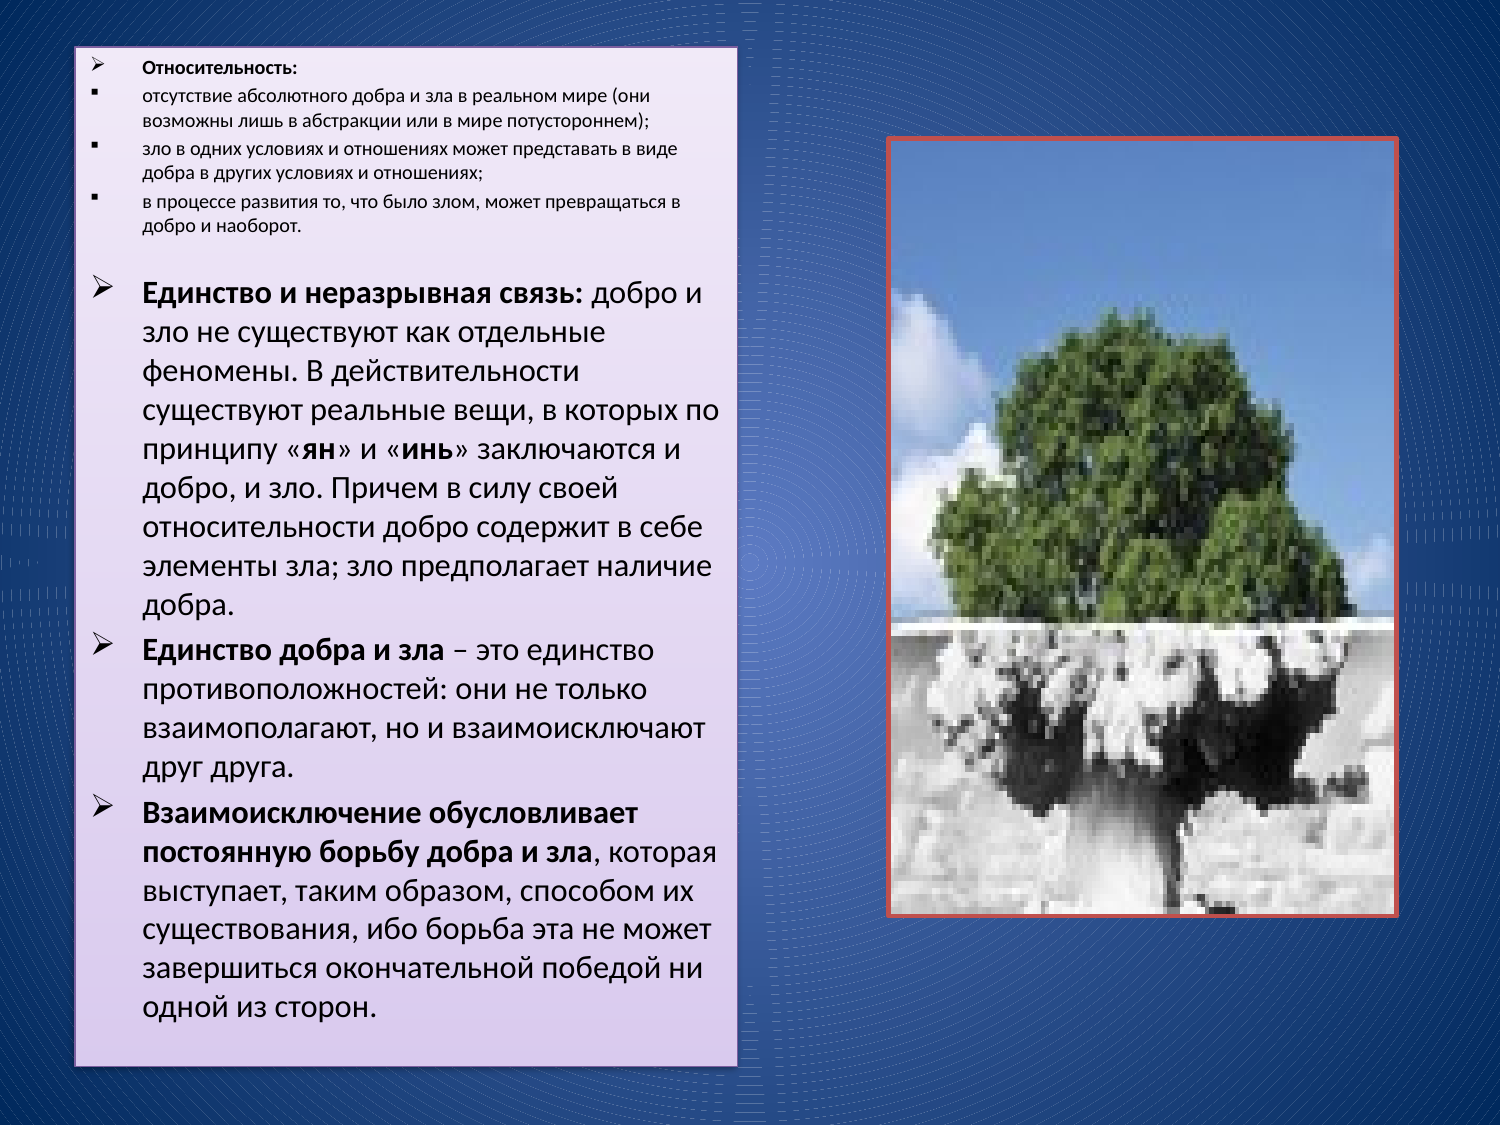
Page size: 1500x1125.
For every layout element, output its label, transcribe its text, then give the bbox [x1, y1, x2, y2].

list Относительность: отсутствие абсолютного добра и зла в реальном мире (они возможны лишь в абстракции или в мире потустороннем); зло в одних условиях и отношениях может представать в виде добра в других условиях и отношениях; в процессе развития то, что было злом, может превращаться в добро и наоборот. Единство и неразрывная связь: добро и зло не существуют как отдельные феномены. В действительности существуют реальные вещи, в которых по принципу «ян» и «инь» заключаются и добро, и зло. Причем в силу своей относительности добро содержит в себе элементы зла; зло предполагает наличие добра. Единство добра и зла – это единство противоположностей: они не только взаимополагают, но и взаимоисключают друг друга. Взаимоисключение обусловливает постоянную борьбу добра и зла, которая выступает, таким образом, способом их существования, ибо борьба эта не может завершиться окончательной победой ни одной из сторон. [74, 46, 738, 1067]
picture [890, 140, 1395, 915]
